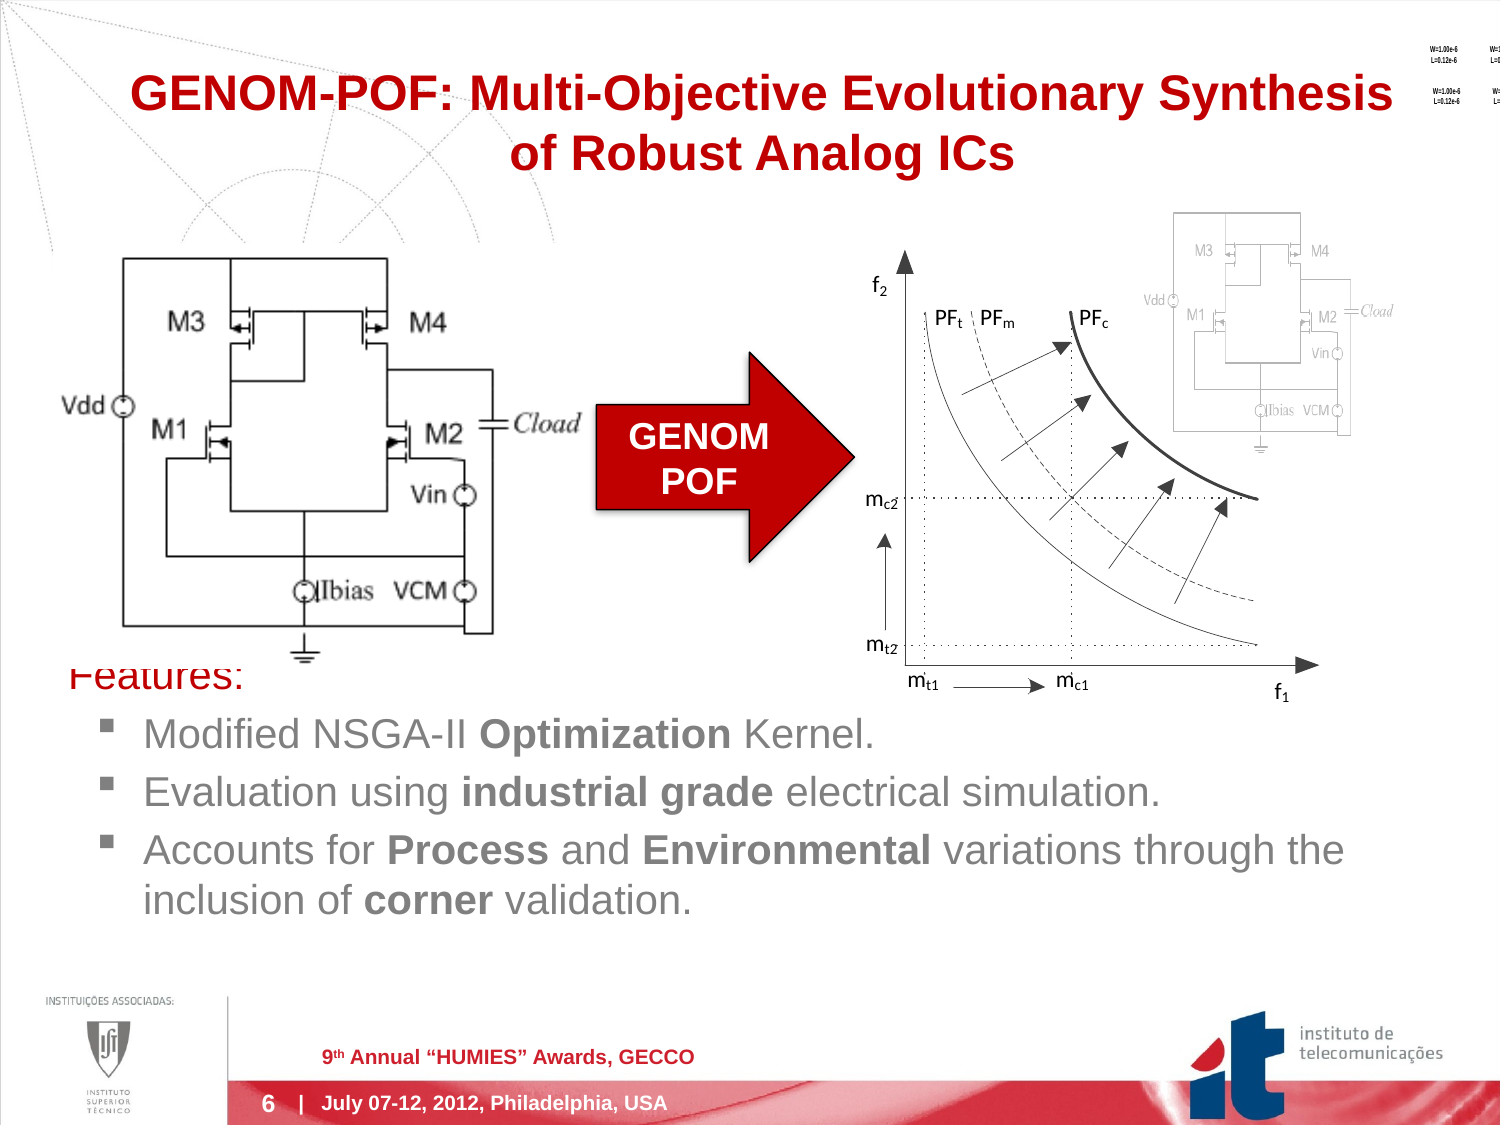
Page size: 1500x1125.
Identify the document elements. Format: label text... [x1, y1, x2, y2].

title GENOM-POF: Multi-Objective Evolutionary Synthesis of Robust Analog ICs [112, 59, 1134, 182]
footer 9th Annual “HUMIES” Awards, GECCO [270, 1031, 746, 1082]
list Features: Modified NSGA-II Optimization Kernel. Evaluation using industrial grade electrical simulation. Accounts for Process and Environmental variations through the inclusion of corner validation. [52, 196, 1134, 446]
text_box GENOM POF [598, 351, 849, 563]
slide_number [283, 1083, 705, 1121]
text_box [854, 220, 1353, 715]
picture [0, 1, 1500, 1125]
list Features: Modified NSGA-II Optimization Kernel. Evaluation using industrial grade electrical simulation. Accounts for Process and Environmental variations through the inclusion of corner validation. [52, 465, 1389, 949]
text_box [1139, 42, 1500, 457]
